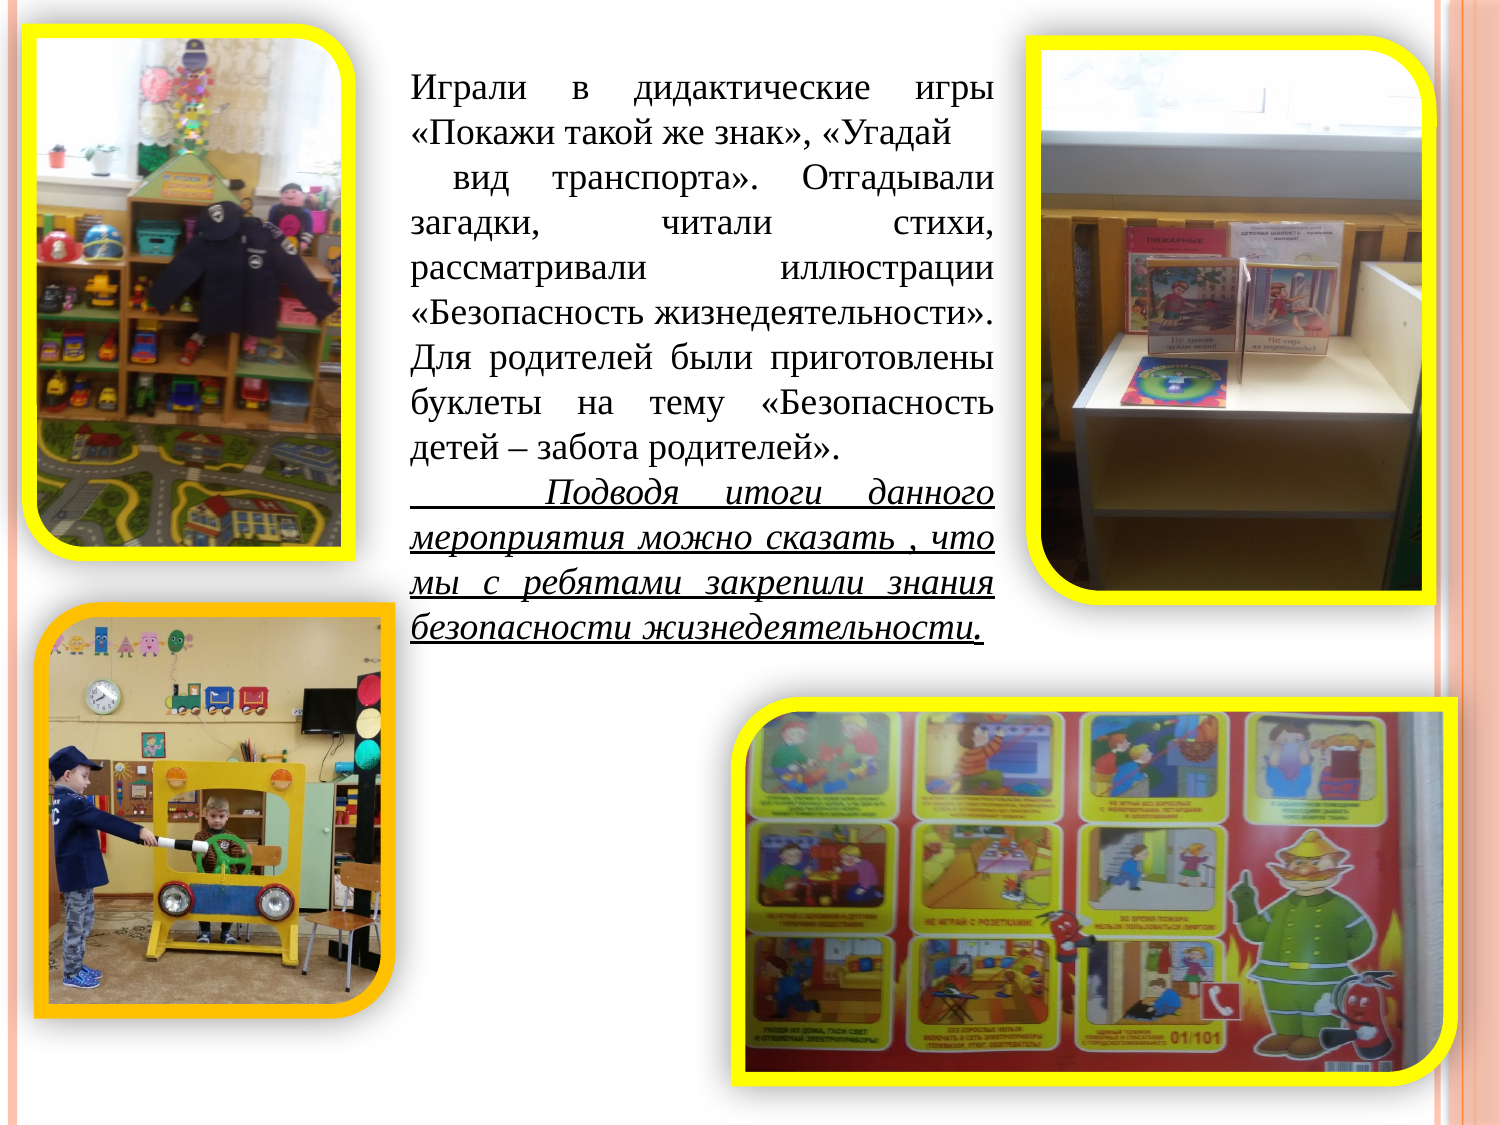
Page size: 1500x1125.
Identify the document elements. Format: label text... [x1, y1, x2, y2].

text_box Играли в дидактические игры «Покажи такой же знак», «Угадай вид транспорта». Отгадывали загадки, читали стихи, рассматривали иллюстрации «Безопасность жизнедеятельности». Для родителей были приготовлены буклеты на тему «Безопасность детей – забота родителей». Подводя итоги данного мероприятия можно сказать , что мы с ребятами закрепили знания безопасности жизнедеятельности. [395, 54, 1010, 655]
picture [40, 609, 389, 1012]
picture [953, 51, 1500, 590]
picture [0, 39, 451, 546]
picture [737, 703, 1452, 1080]
